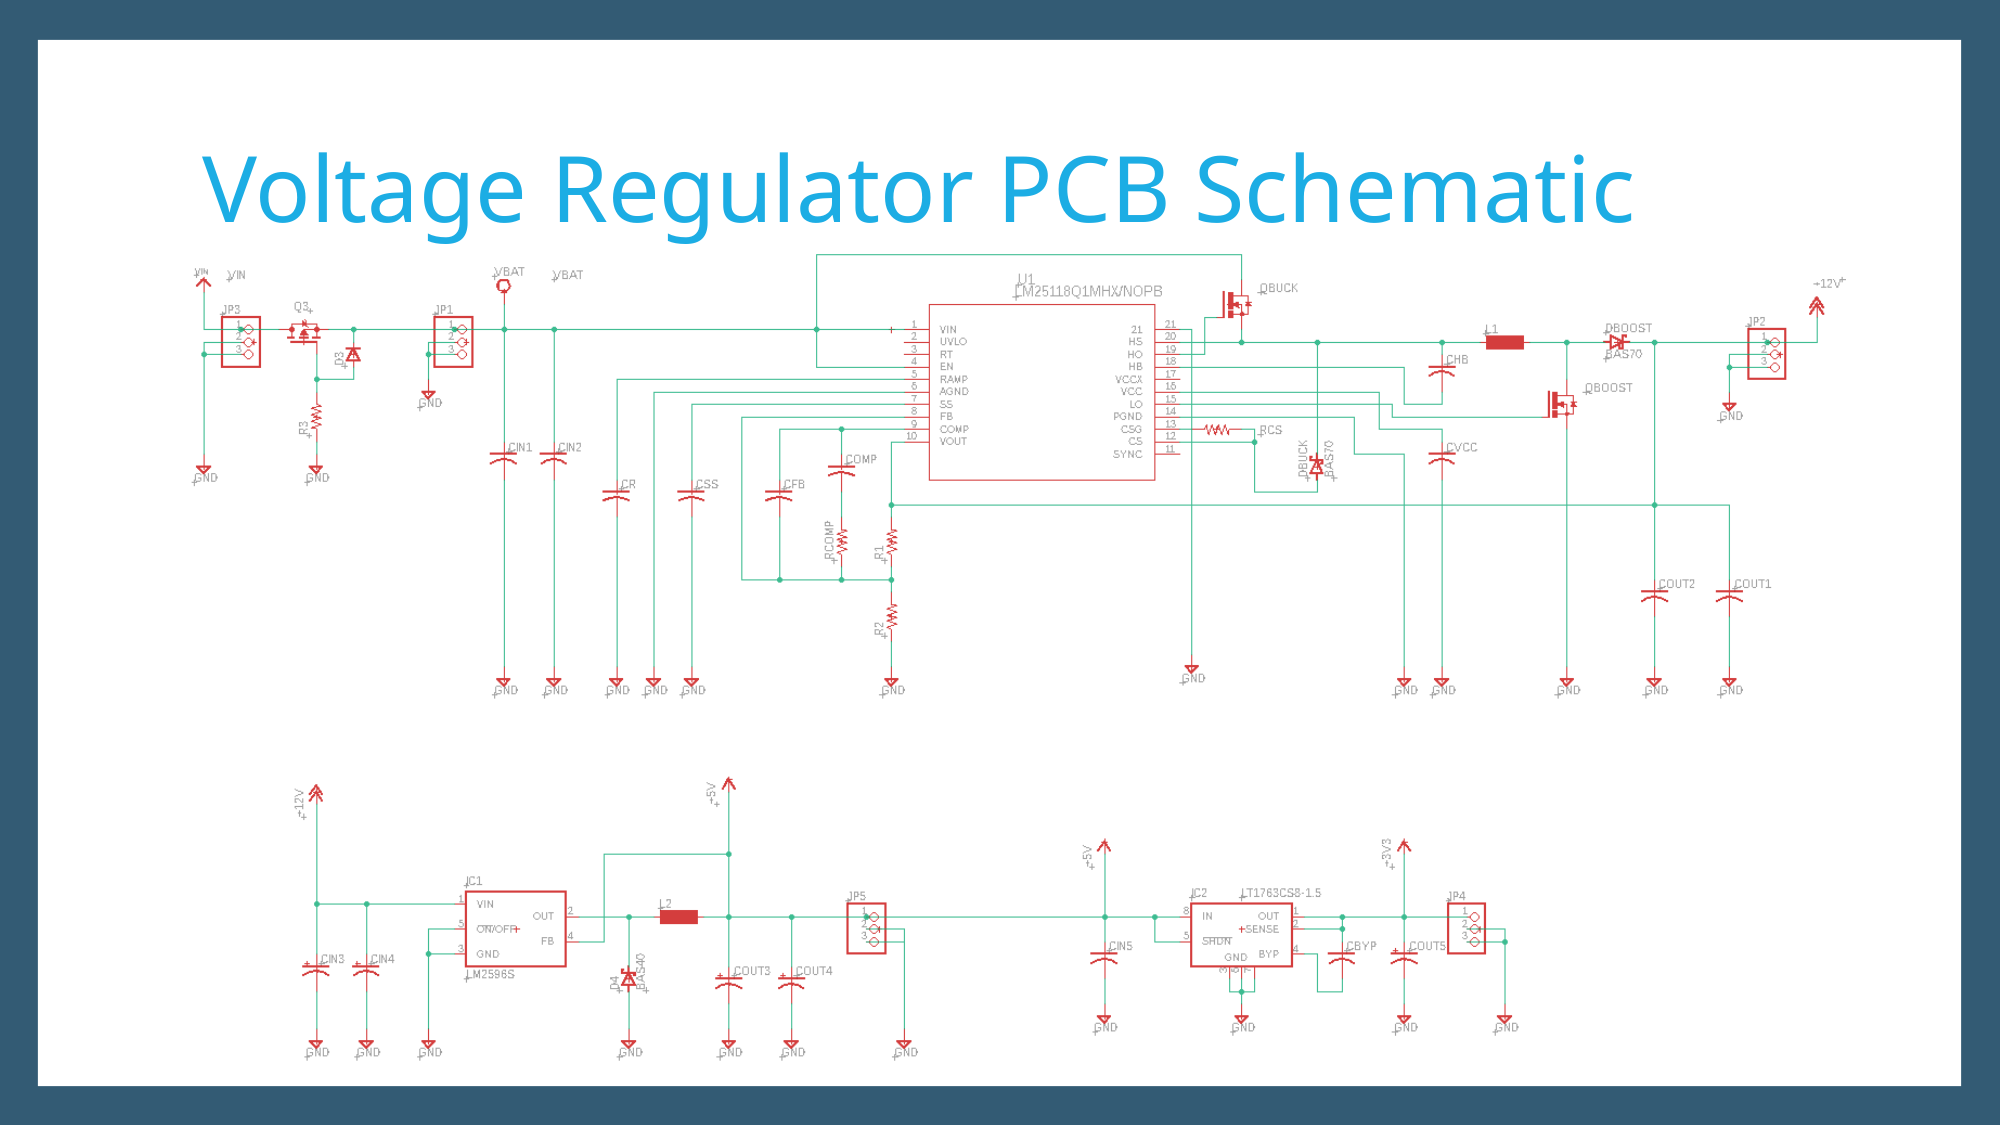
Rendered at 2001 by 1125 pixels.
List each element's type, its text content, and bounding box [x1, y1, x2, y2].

picture [170, 251, 1846, 1064]
title Voltage Regulator PCB Schematic [187, 81, 1808, 251]
